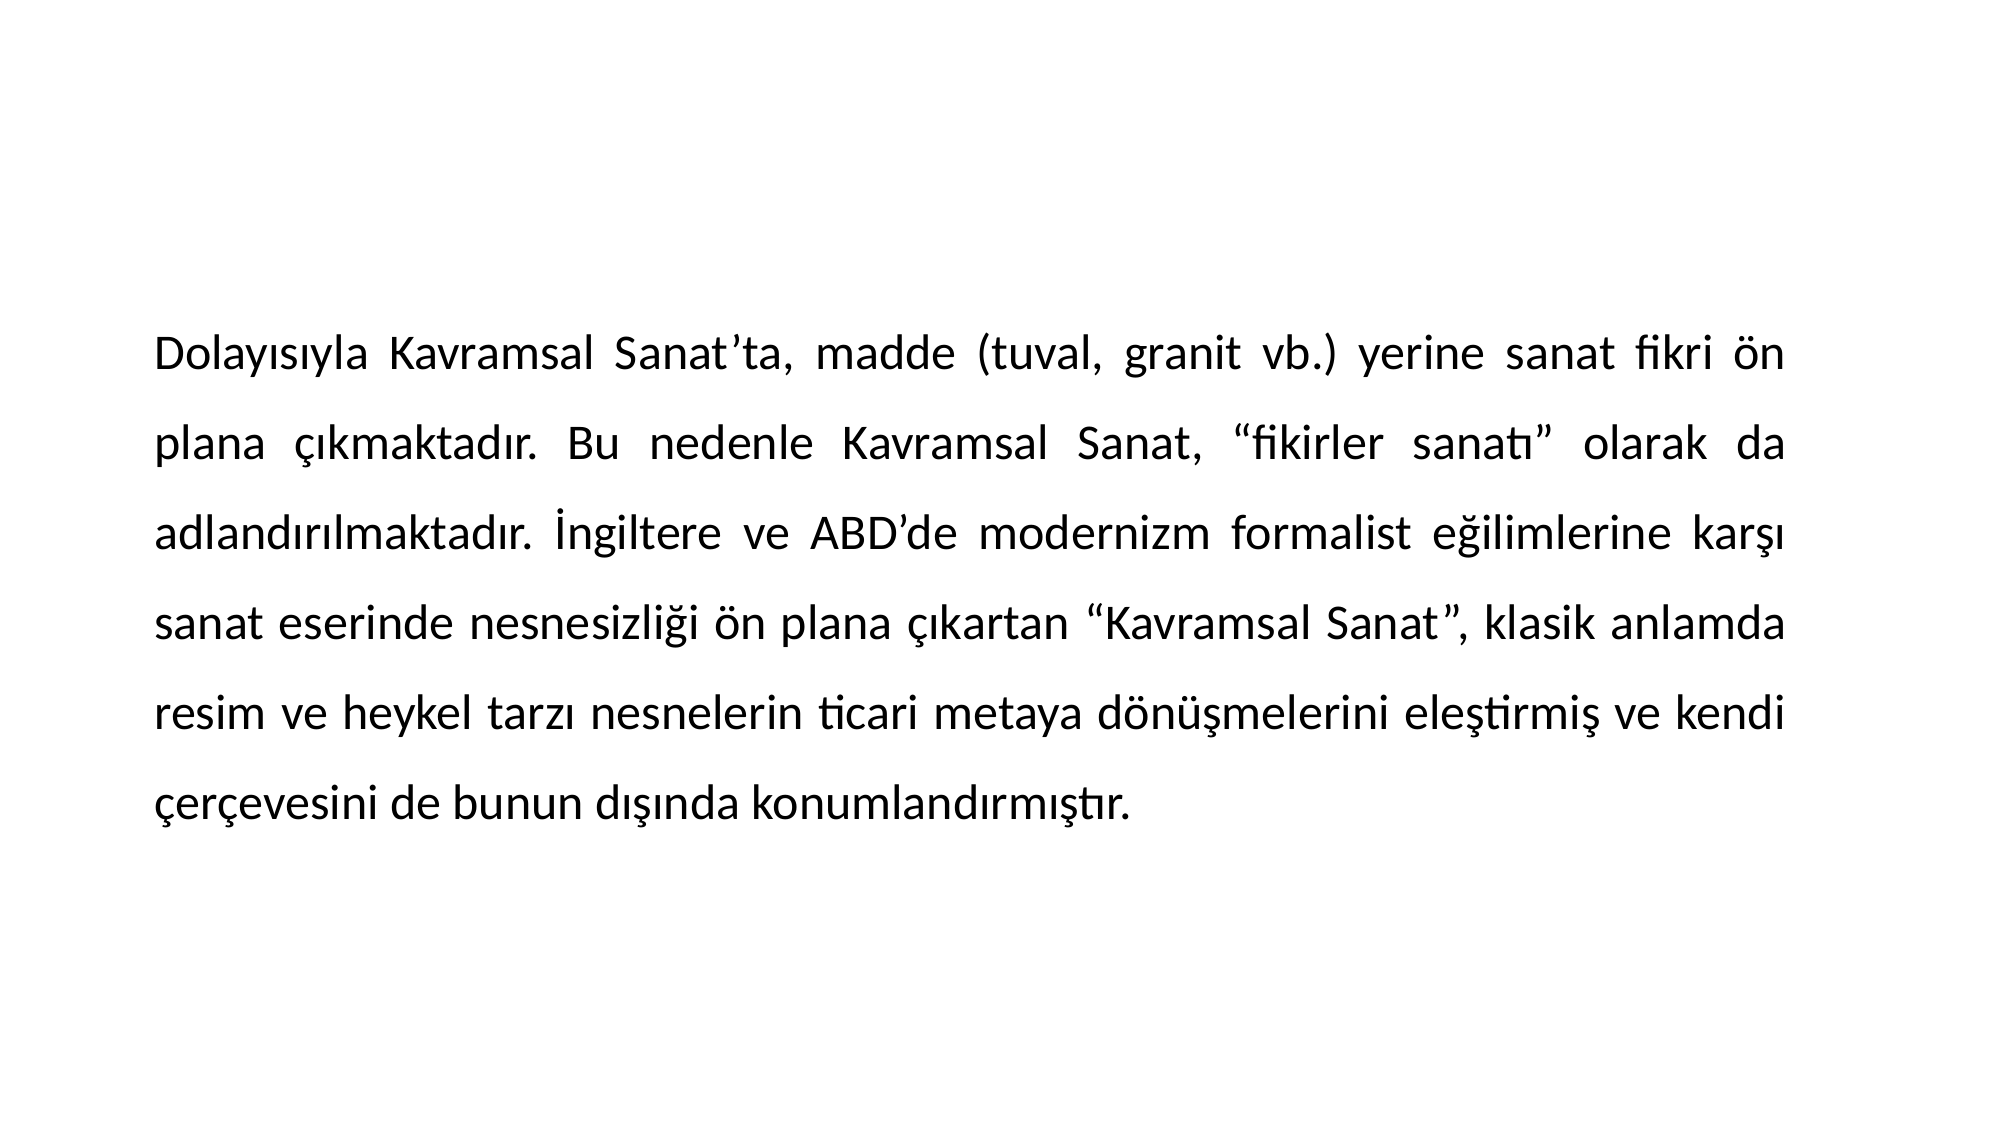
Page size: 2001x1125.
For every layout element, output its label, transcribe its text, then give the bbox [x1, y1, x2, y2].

text_box Dolayısıyla Kavramsal Sanat’ta, madde (tuval, granit vb.) yerine sanat fikri ön plana çıkmaktadır. Bu nedenle Kavramsal Sanat, “fikirler sanatı” olarak da adlandırılmaktadır. İngiltere ve ABD’de modernizm formalist eğilimlerine karşı sanat eserinde nesnesizliği ön plana çıkartan “Kavramsal Sanat”, klasik anlamda resim ve heykel tarzı nesnelerin ticari metaya dönüşmelerini eleştirmiş ve kendi çerçevesini de bunun dışında konumlandırmıştır. [139, 282, 1803, 837]
